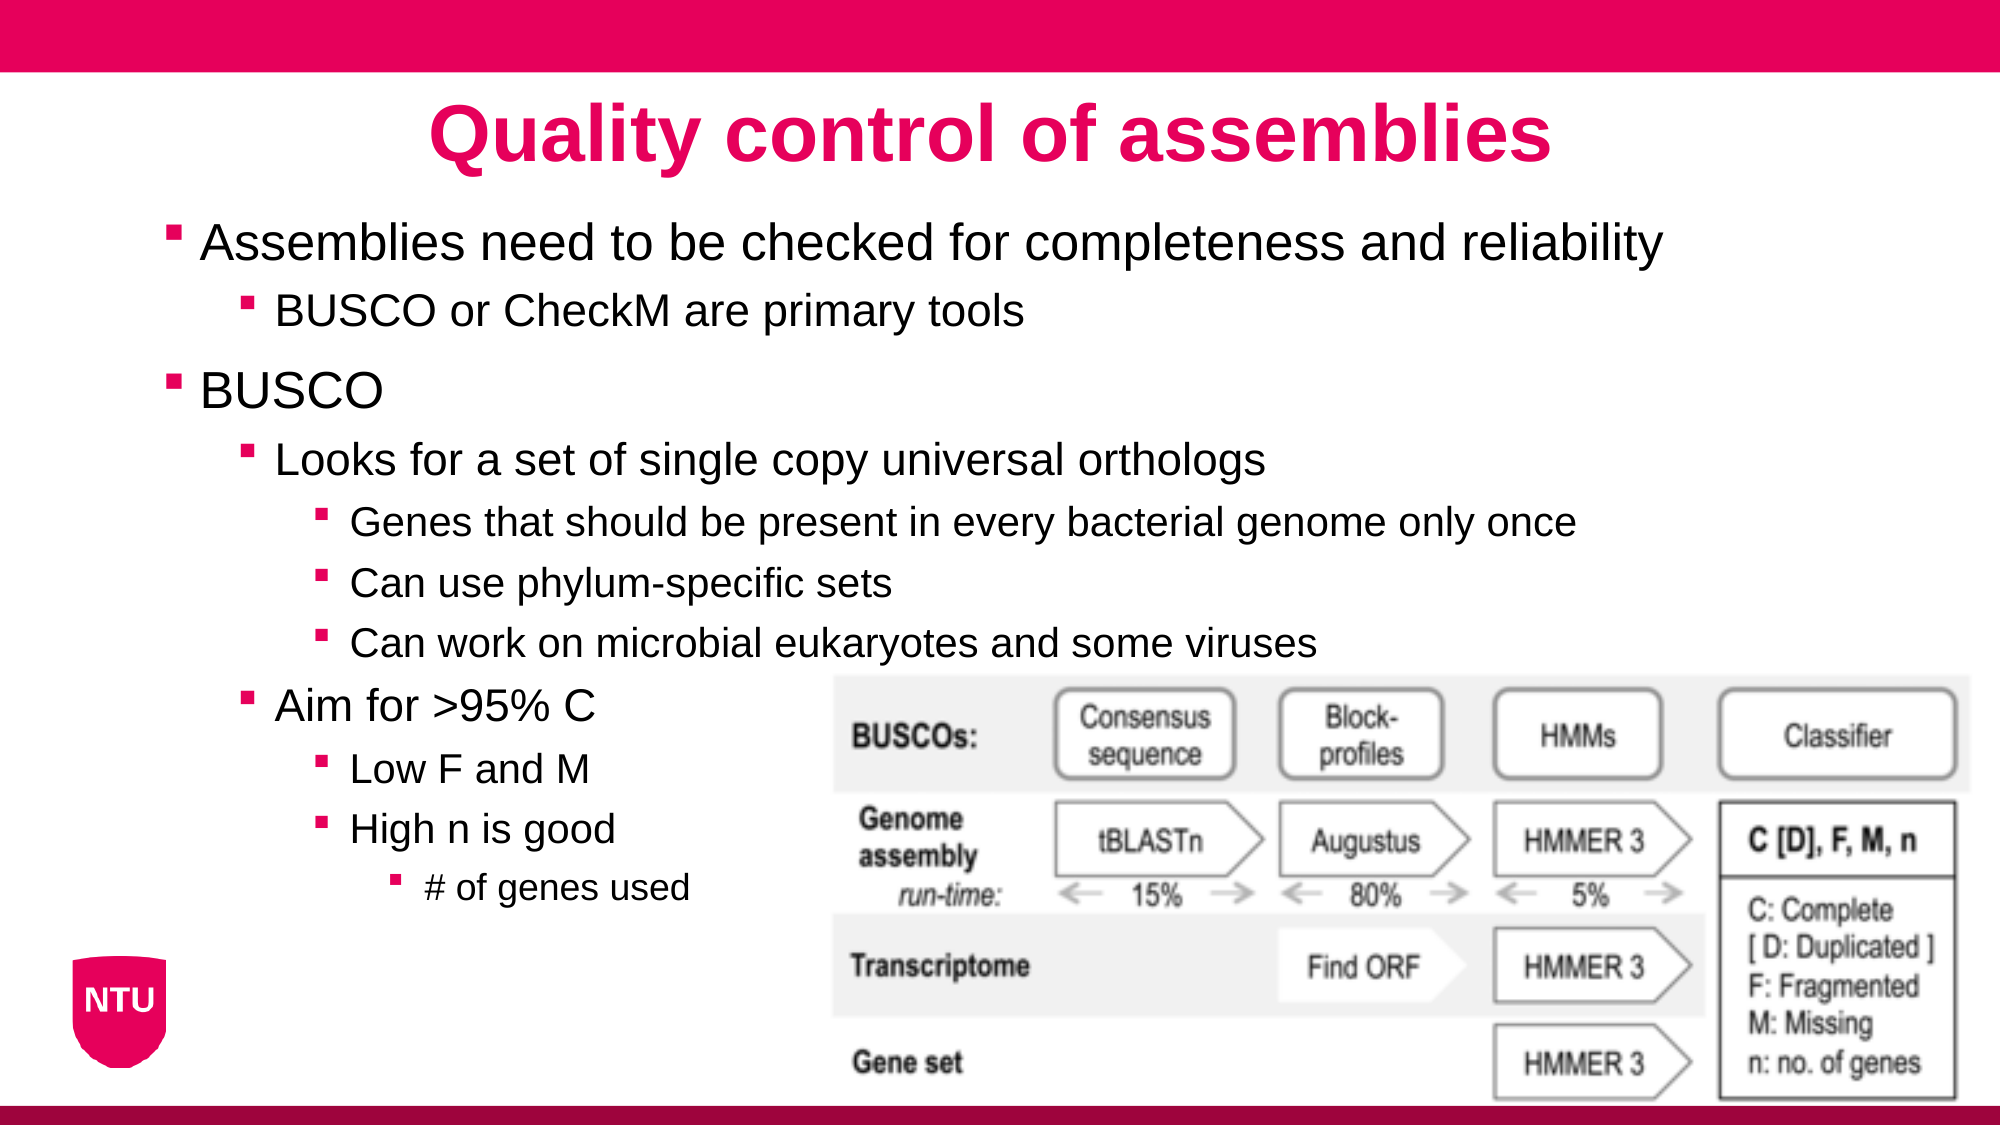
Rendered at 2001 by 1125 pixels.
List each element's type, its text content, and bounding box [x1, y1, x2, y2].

text_box Quality control of assemblies [72, 72, 1928, 185]
picture [829, 672, 1975, 1105]
list Assemblies need to be checked for completeness and reliability BUSCO or CheckM are primary tools BUSCO Looks for a set of single copy universal orthologs Genes that should be present in every bacterial genome only once Can use phylum-specific sets Can work on microbial eukaryotes and some viruses Aim for >95% C Low F and M High n is good # of genes used [162, 200, 1911, 1044]
